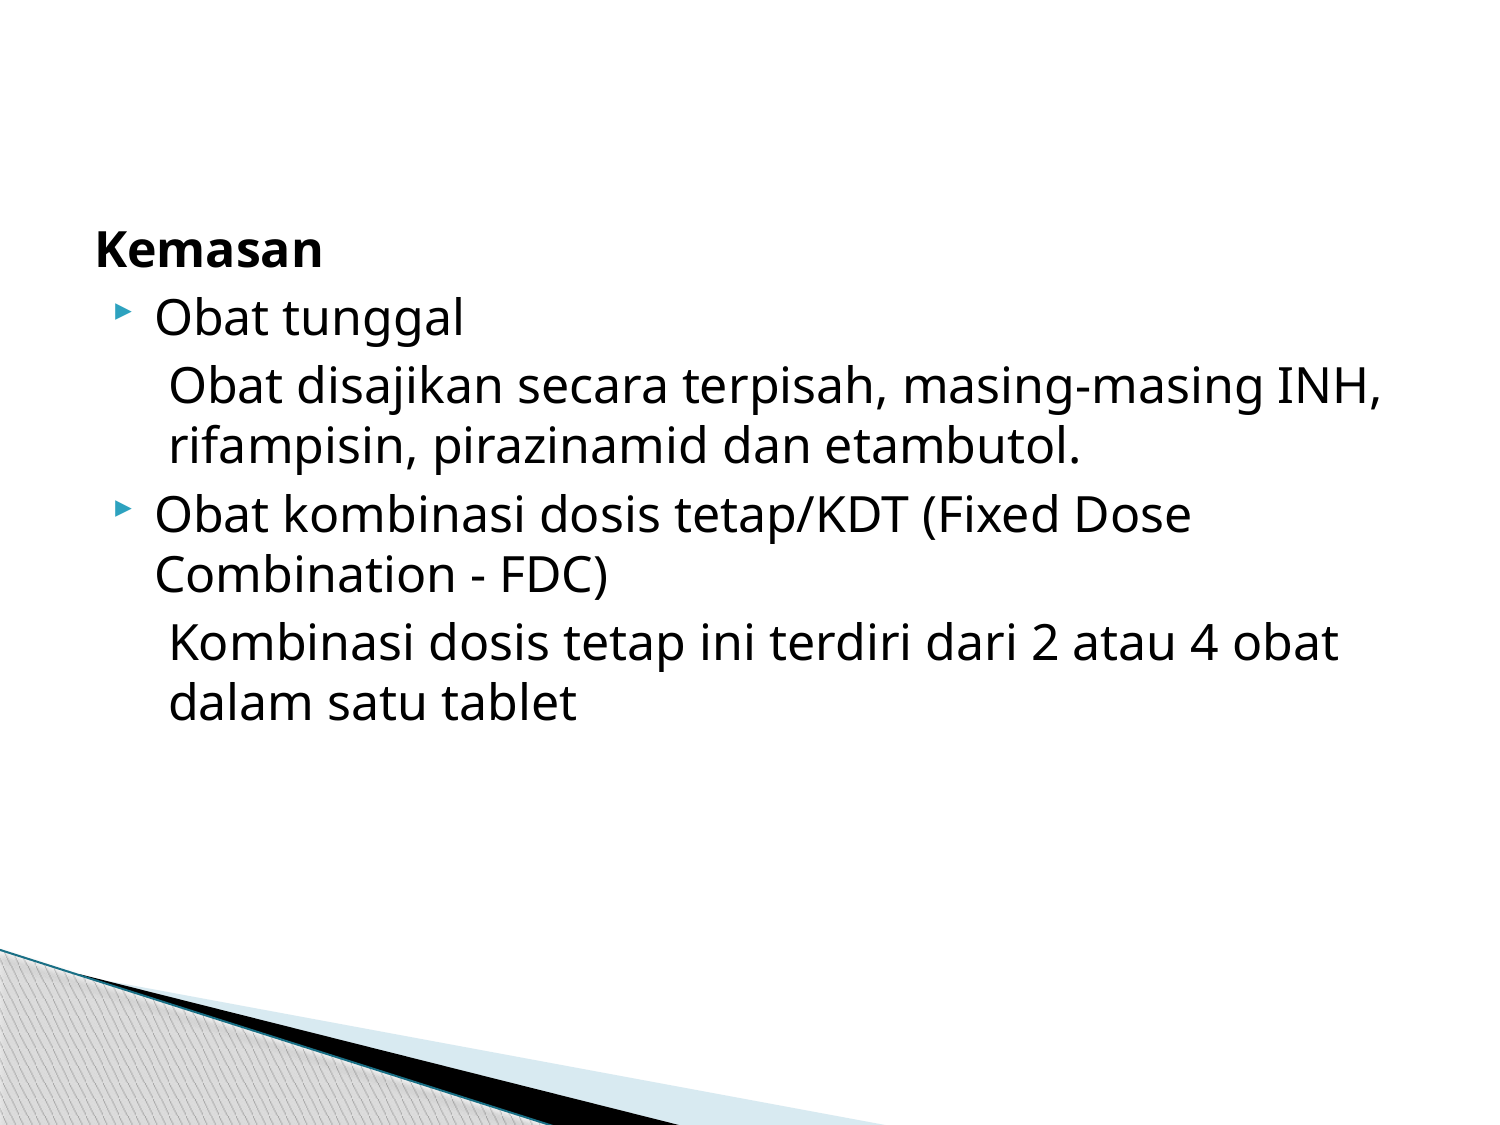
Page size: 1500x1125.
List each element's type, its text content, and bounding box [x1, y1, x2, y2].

list Kemasan Obat tunggal Obat disajikan secara terpisah, masing-masing INH, rifampisin, pirazinamid dan etambutol. Obat kombinasi dosis tetap/KDT (Fixed Dose Combination - FDC) Kombinasi dosis tetap ini terdiri dari 2 atau 4 obat dalam satu tablet [79, 210, 1461, 1069]
